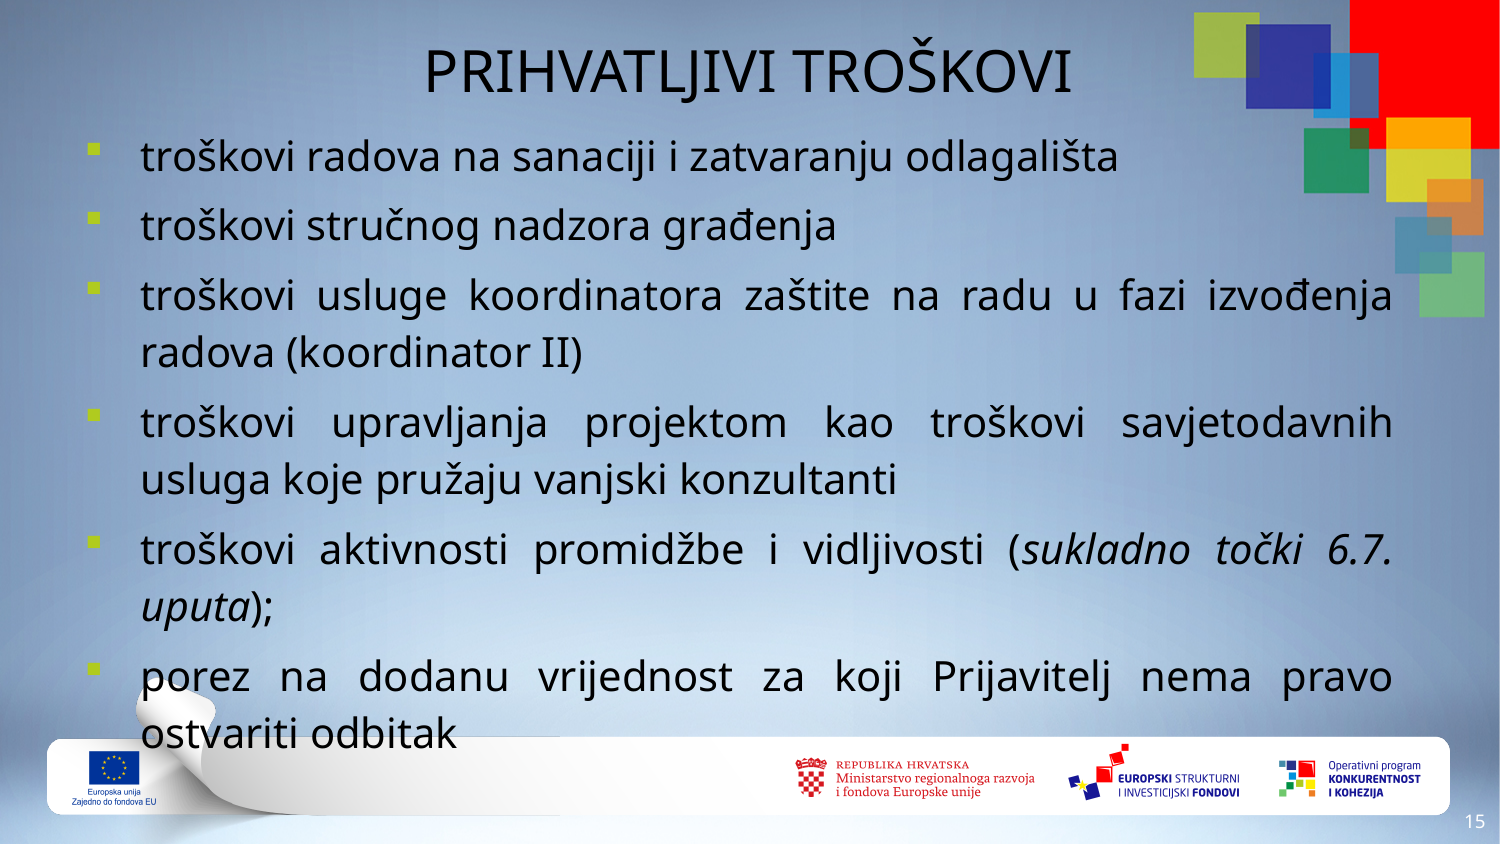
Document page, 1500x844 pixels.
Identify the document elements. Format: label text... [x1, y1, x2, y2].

slide_number 14 [1135, 809, 1486, 844]
list troškovi radova na sanaciji i zatvaranju odlagališta troškovi stručnog nadzora građenja troškovi usluge koordinatora zaštite na radu u fazi izvođenja radova (koordinator II) troškovi upravljanja projektom kao troškovi savjetodavnih usluga koje pružaju vanjski konzultanti troškovi aktivnosti promidžbe i vidljivosti (sukladno točki 6.7. uputa); porez na dodanu vrijednost za koji Prijavitelj nema pravo ostvariti odbitak [84, 122, 1395, 721]
title PRIHVATLJIVI TROŠKOVI [84, 33, 1413, 132]
picture [0, 0, 1500, 844]
